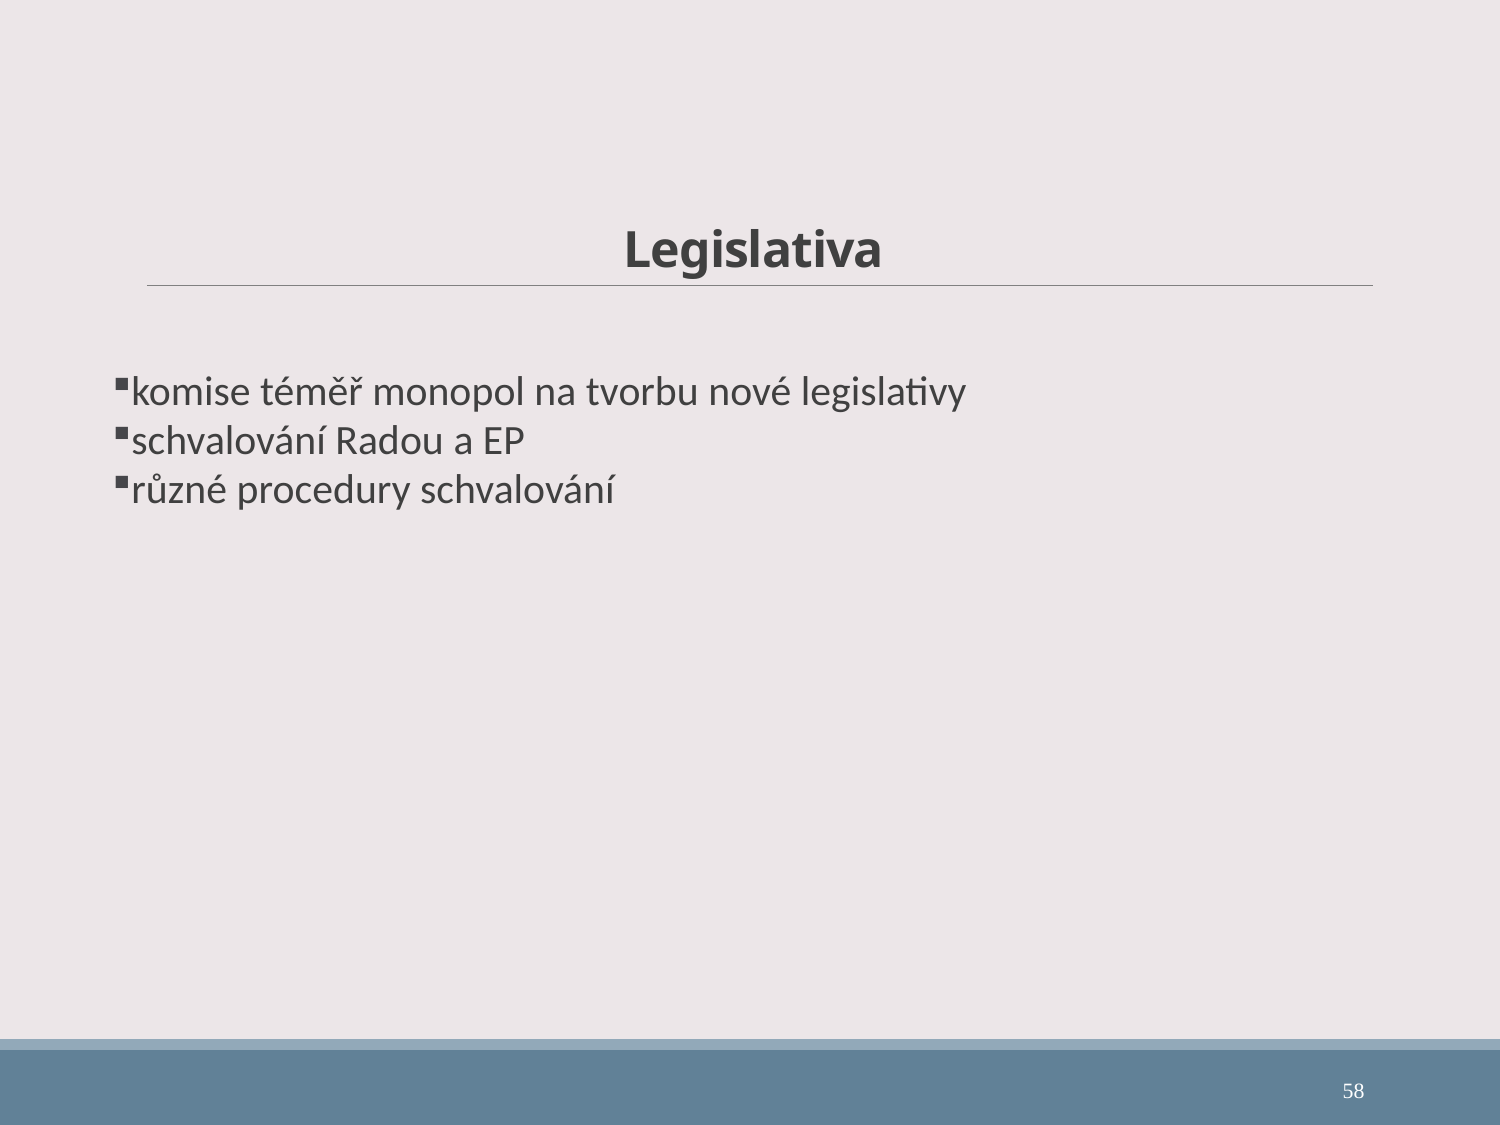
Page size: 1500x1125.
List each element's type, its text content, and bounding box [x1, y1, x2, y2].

title Legislativa [135, 47, 1373, 285]
slide_number 58 [1218, 1059, 1380, 1120]
list komise téměř monopol na tvorbu nové legislativy schvalování Radou a EP různé procedury schvalování [112, 361, 1500, 976]
